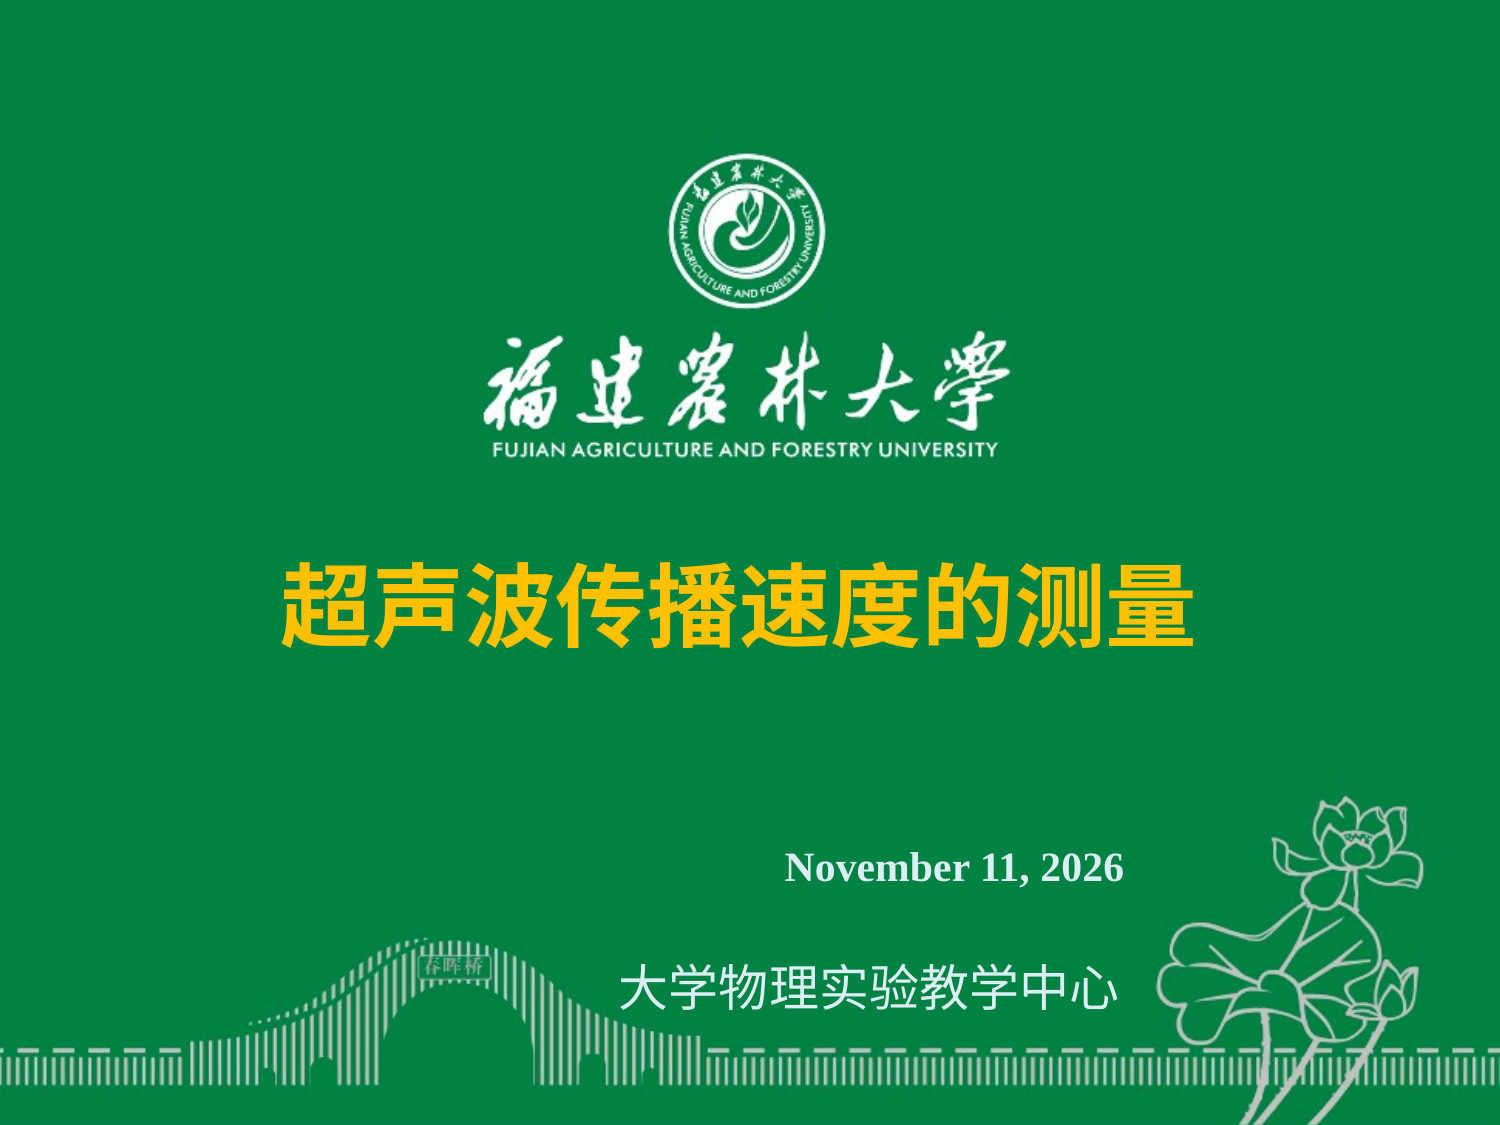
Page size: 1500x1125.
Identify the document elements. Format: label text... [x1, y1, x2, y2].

title 超声波传播速度的测量 [119, 515, 1360, 693]
picture [0, 0, 1500, 1125]
